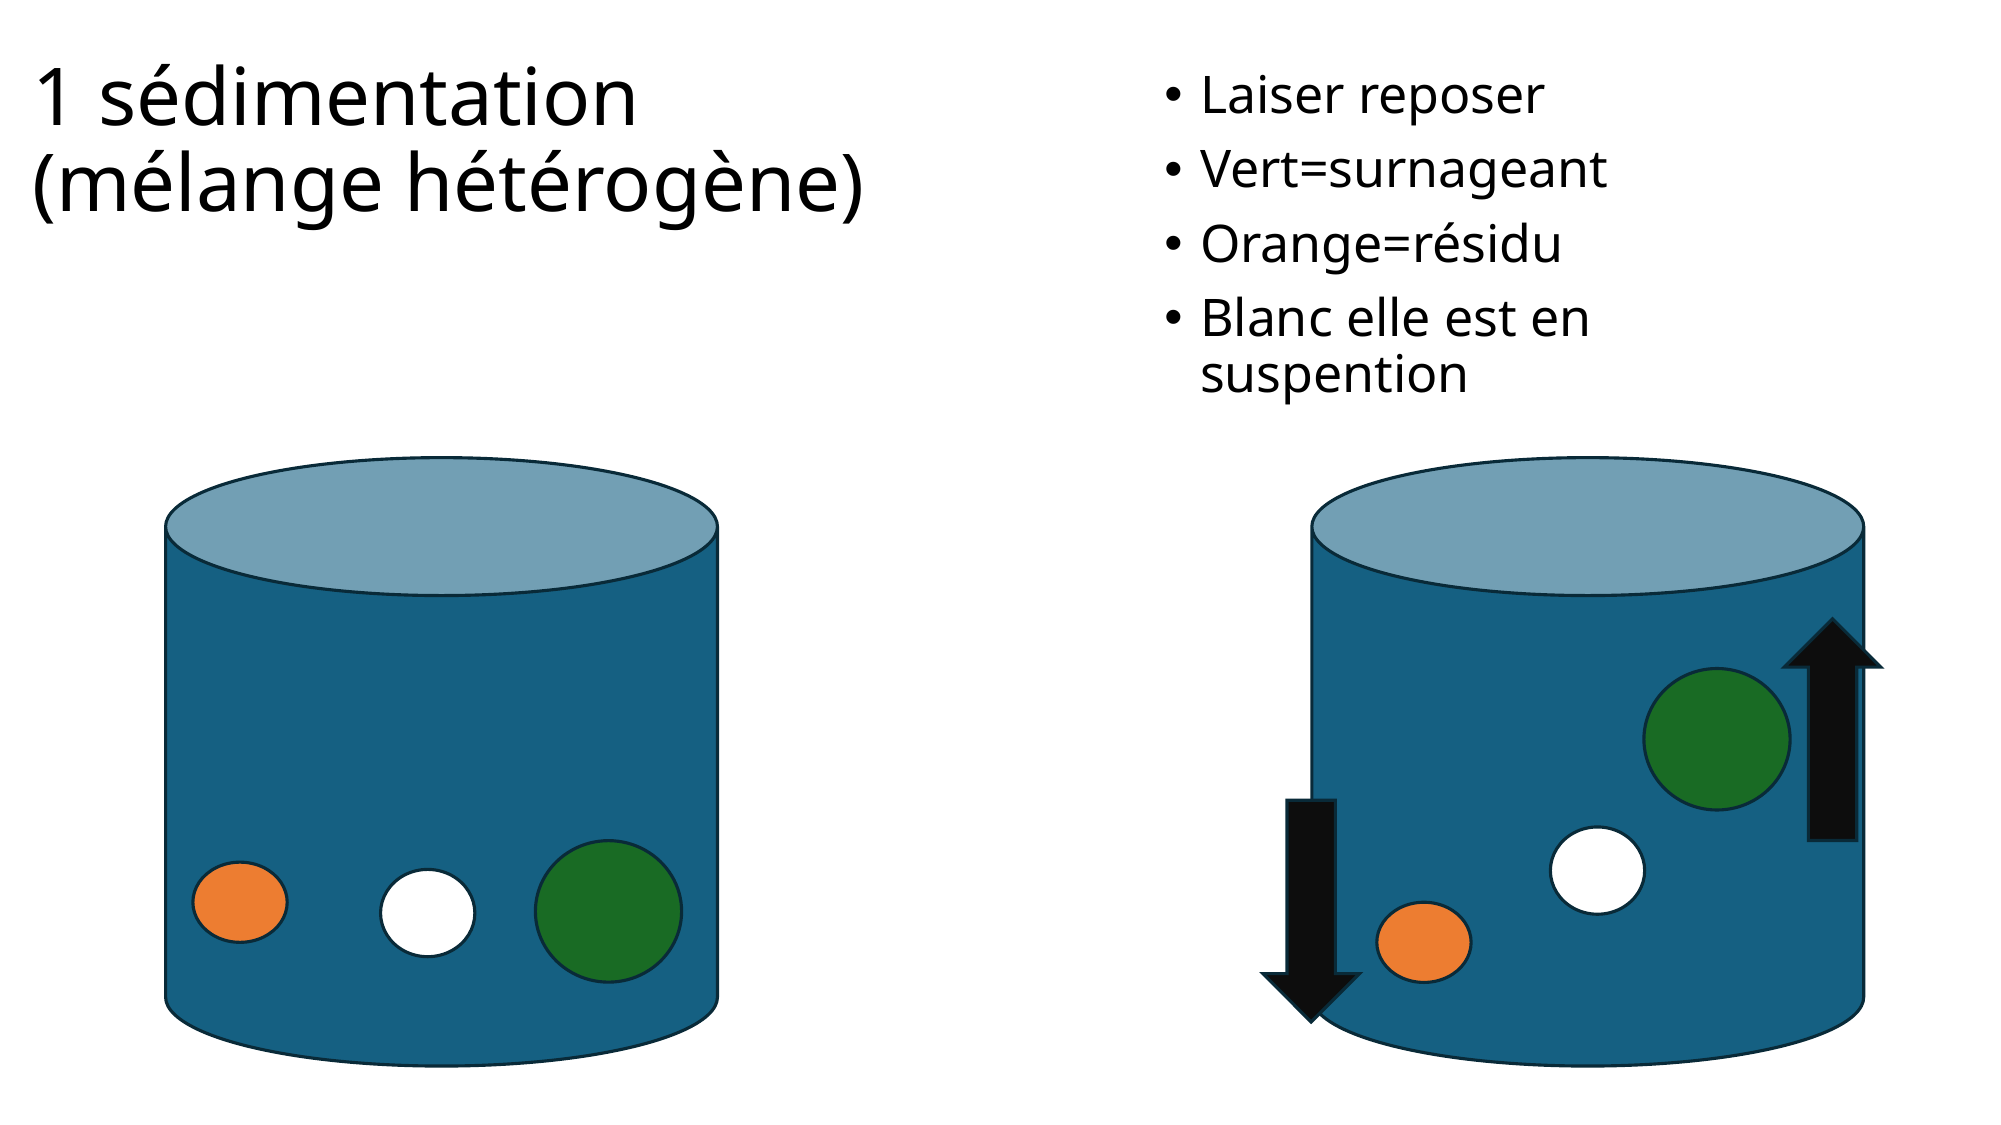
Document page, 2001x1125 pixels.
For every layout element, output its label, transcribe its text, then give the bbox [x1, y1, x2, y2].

text_box [1642, 666, 1792, 812]
text_box [191, 860, 289, 944]
title 1 sédimentation (mélange hétérogène) [17, 48, 1052, 238]
text_box [1375, 900, 1473, 985]
text_box [1259, 798, 1364, 1025]
text_box [378, 867, 477, 959]
list Laiser reposer Vert=surnageant Orange=résidu Blanc elle est en suspention [1149, 61, 1832, 415]
text_box [1310, 456, 1866, 1068]
text_box [1548, 825, 1647, 916]
text_box [533, 839, 684, 984]
text_box [164, 456, 720, 1068]
text_box [1780, 616, 1885, 843]
